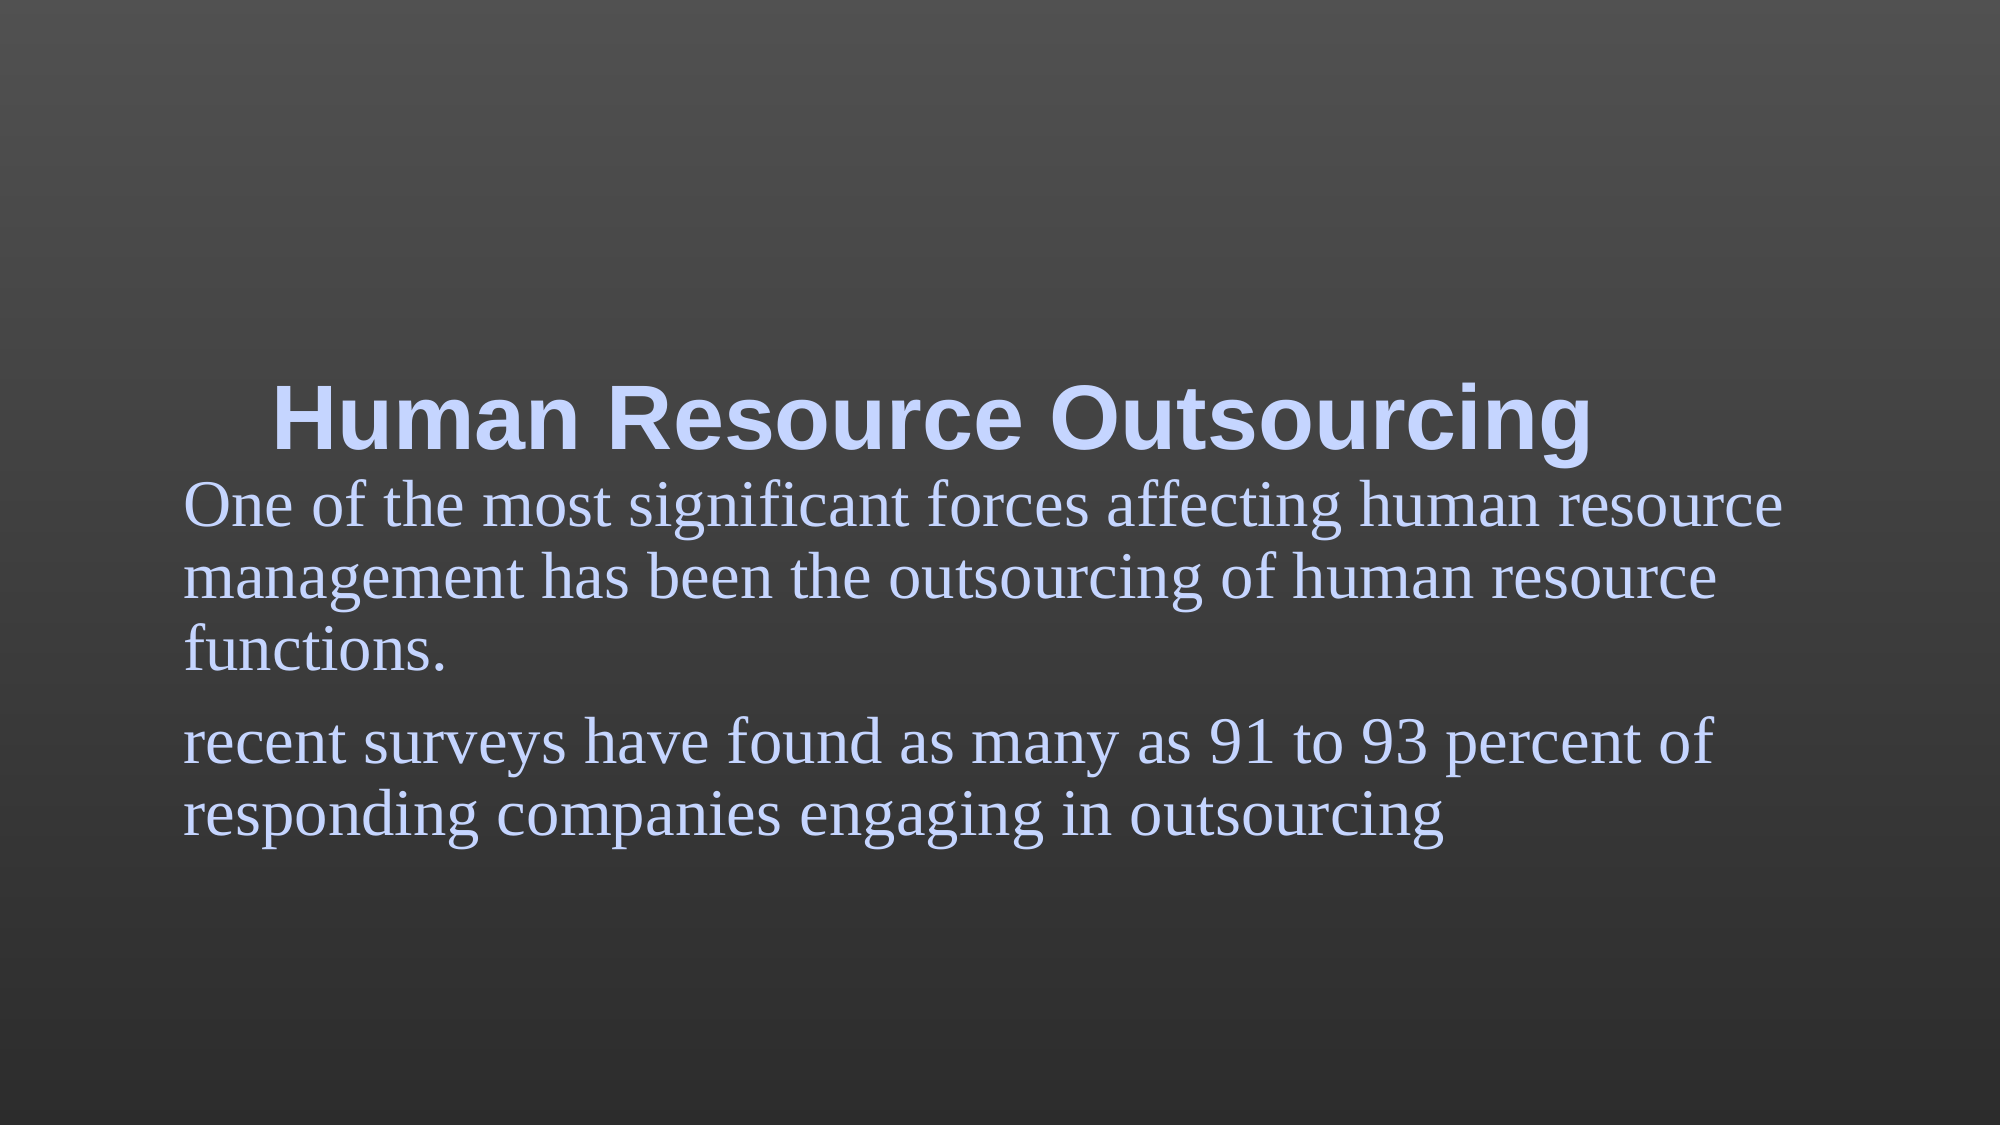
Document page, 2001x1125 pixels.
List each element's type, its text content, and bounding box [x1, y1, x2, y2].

title Human Resource Outsourcing [128, 88, 1764, 587]
subtitle One of the most significant forces affecting human resource management has been the outsourcing of human resource functions. recent surveys have found as many as 91 to 93 percent of responding companies engaging in outsourcing [168, 460, 1943, 1050]
